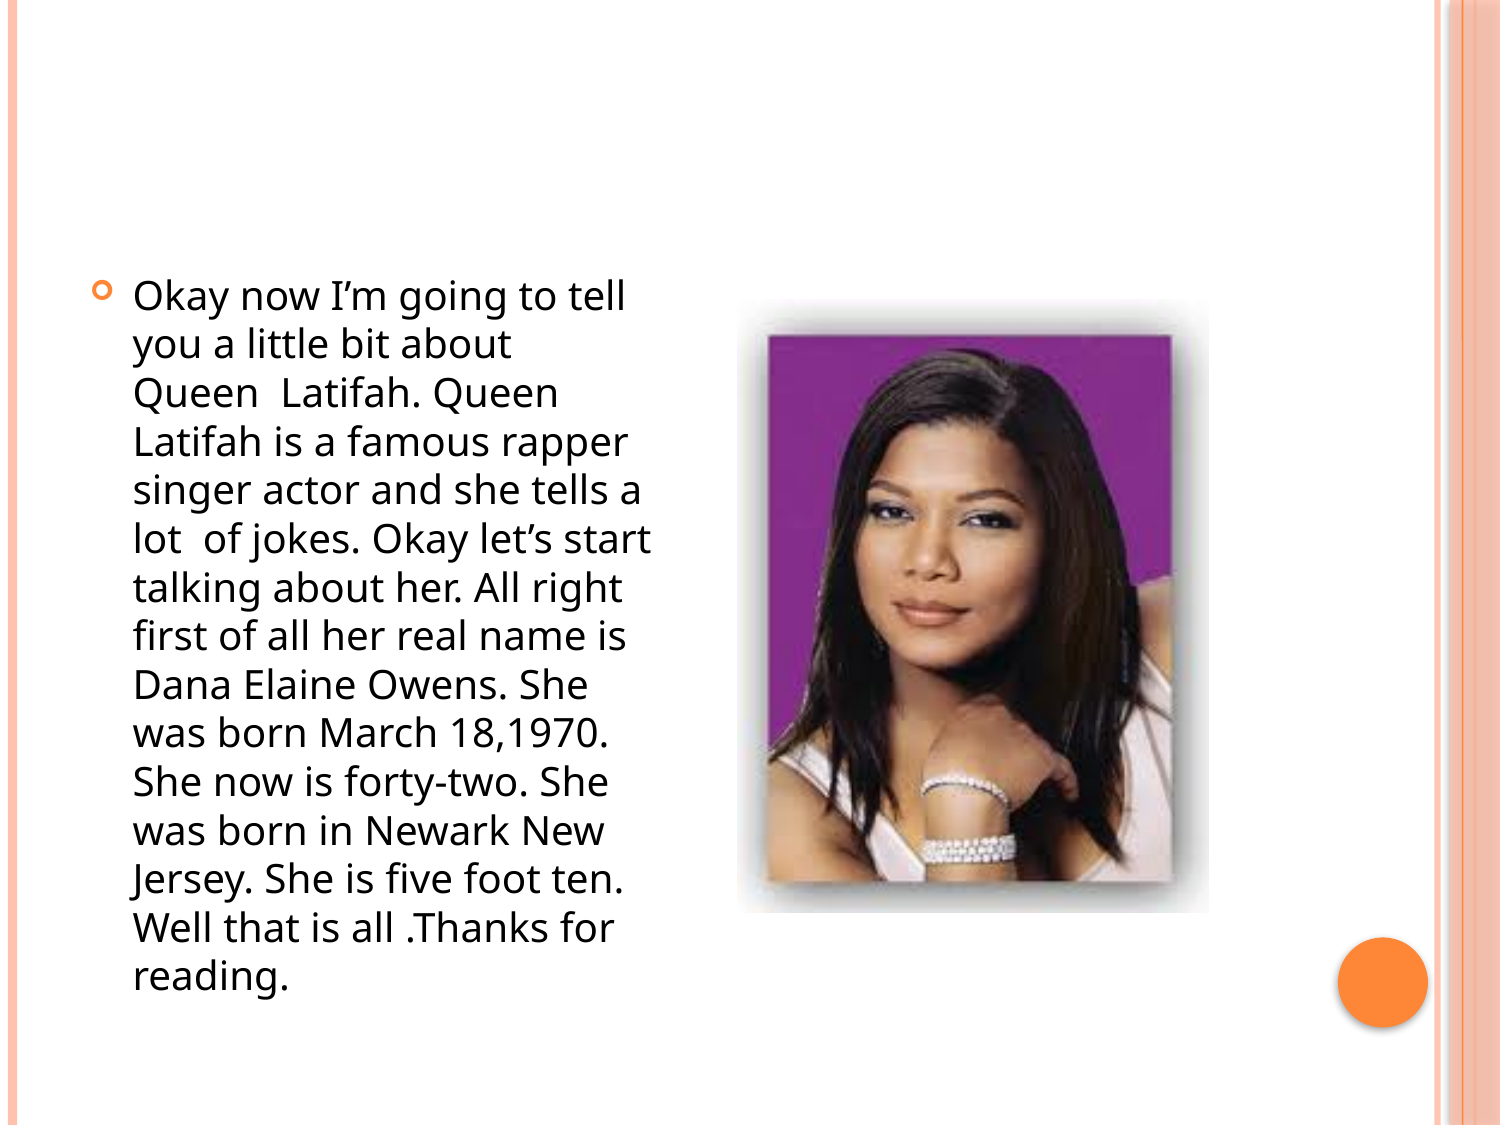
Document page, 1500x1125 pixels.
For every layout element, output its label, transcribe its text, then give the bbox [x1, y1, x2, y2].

list Okay now I’m going to tell you a little bit about Queen Latifah. Queen Latifah is a famous rapper singer actor and she tells a lot of jokes. Okay let’s start talking about her. All right first of all her real name is Dana Elaine Owens. She was born March 18,1970. She now is forty-two. She was born in Newark New Jersey. She is five foot ten. Well that is all .Thanks for reading. [75, 262, 675, 1013]
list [736, 299, 1210, 913]
